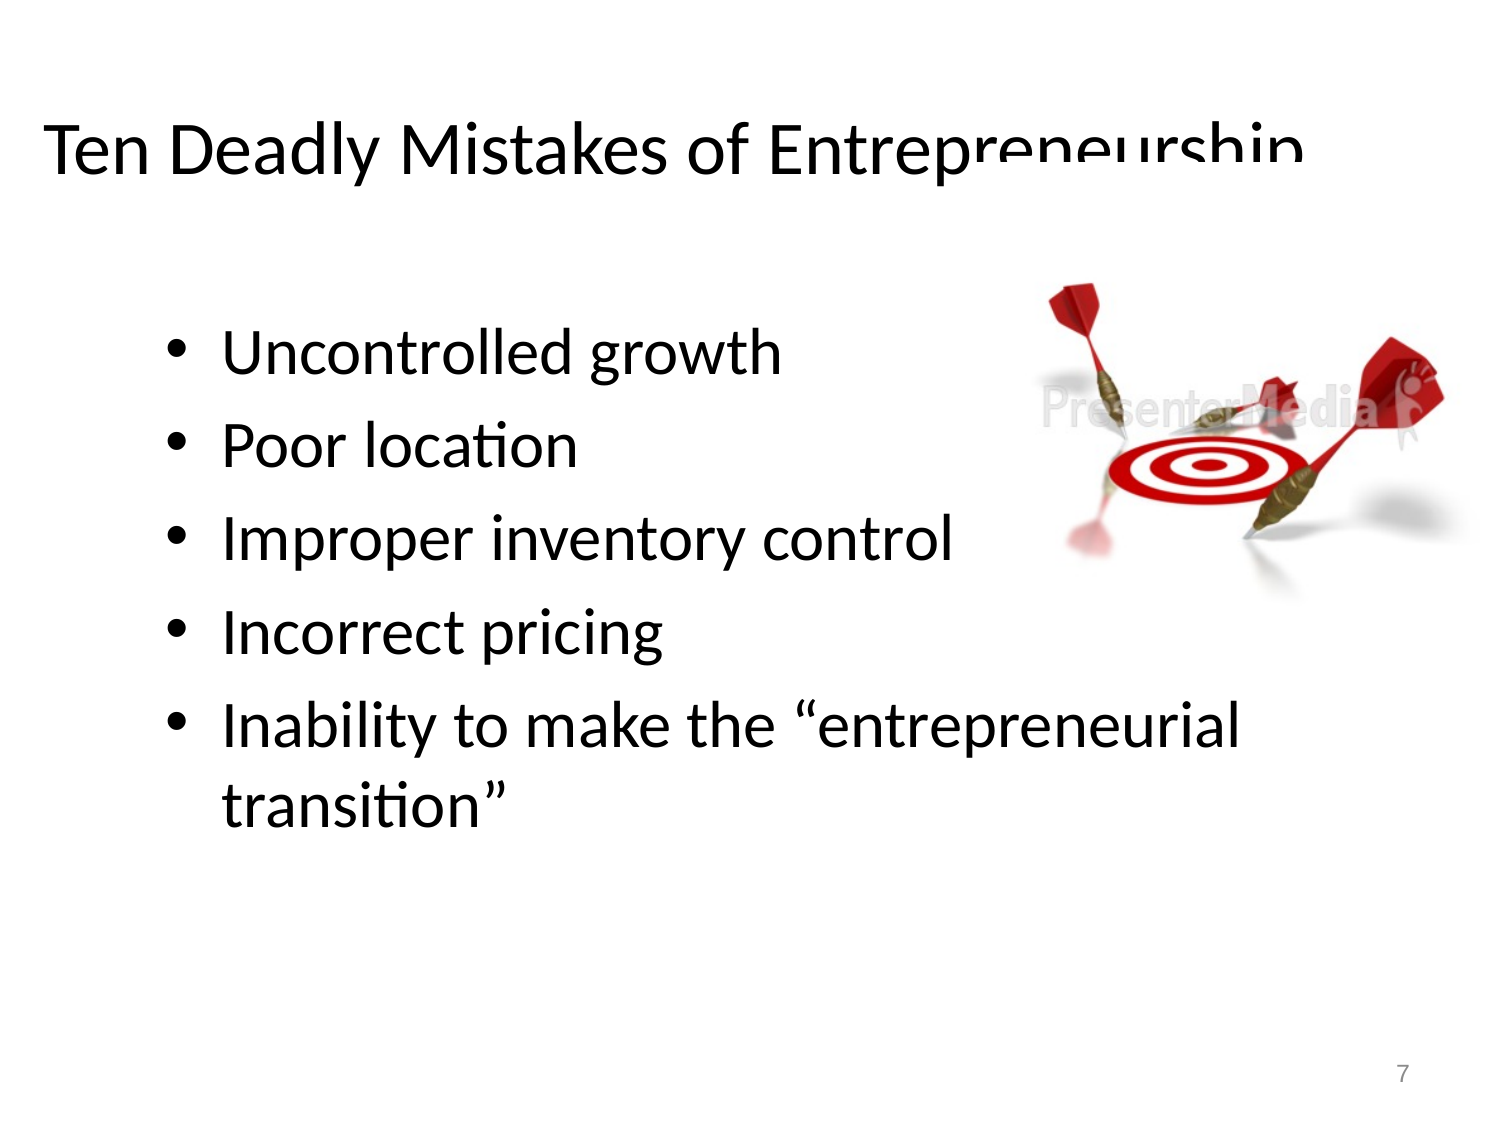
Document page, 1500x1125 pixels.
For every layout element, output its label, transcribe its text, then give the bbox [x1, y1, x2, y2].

slide_number 7 [1074, 1042, 1425, 1103]
picture [974, 162, 1480, 667]
title Ten Deadly Mistakes of Entrepreneurship [0, 50, 1350, 238]
list Uncontrolled growth Poor location Improper inventory control Incorrect pricing Inability to make the “entrepreneurial transition” [150, 299, 1413, 1043]
